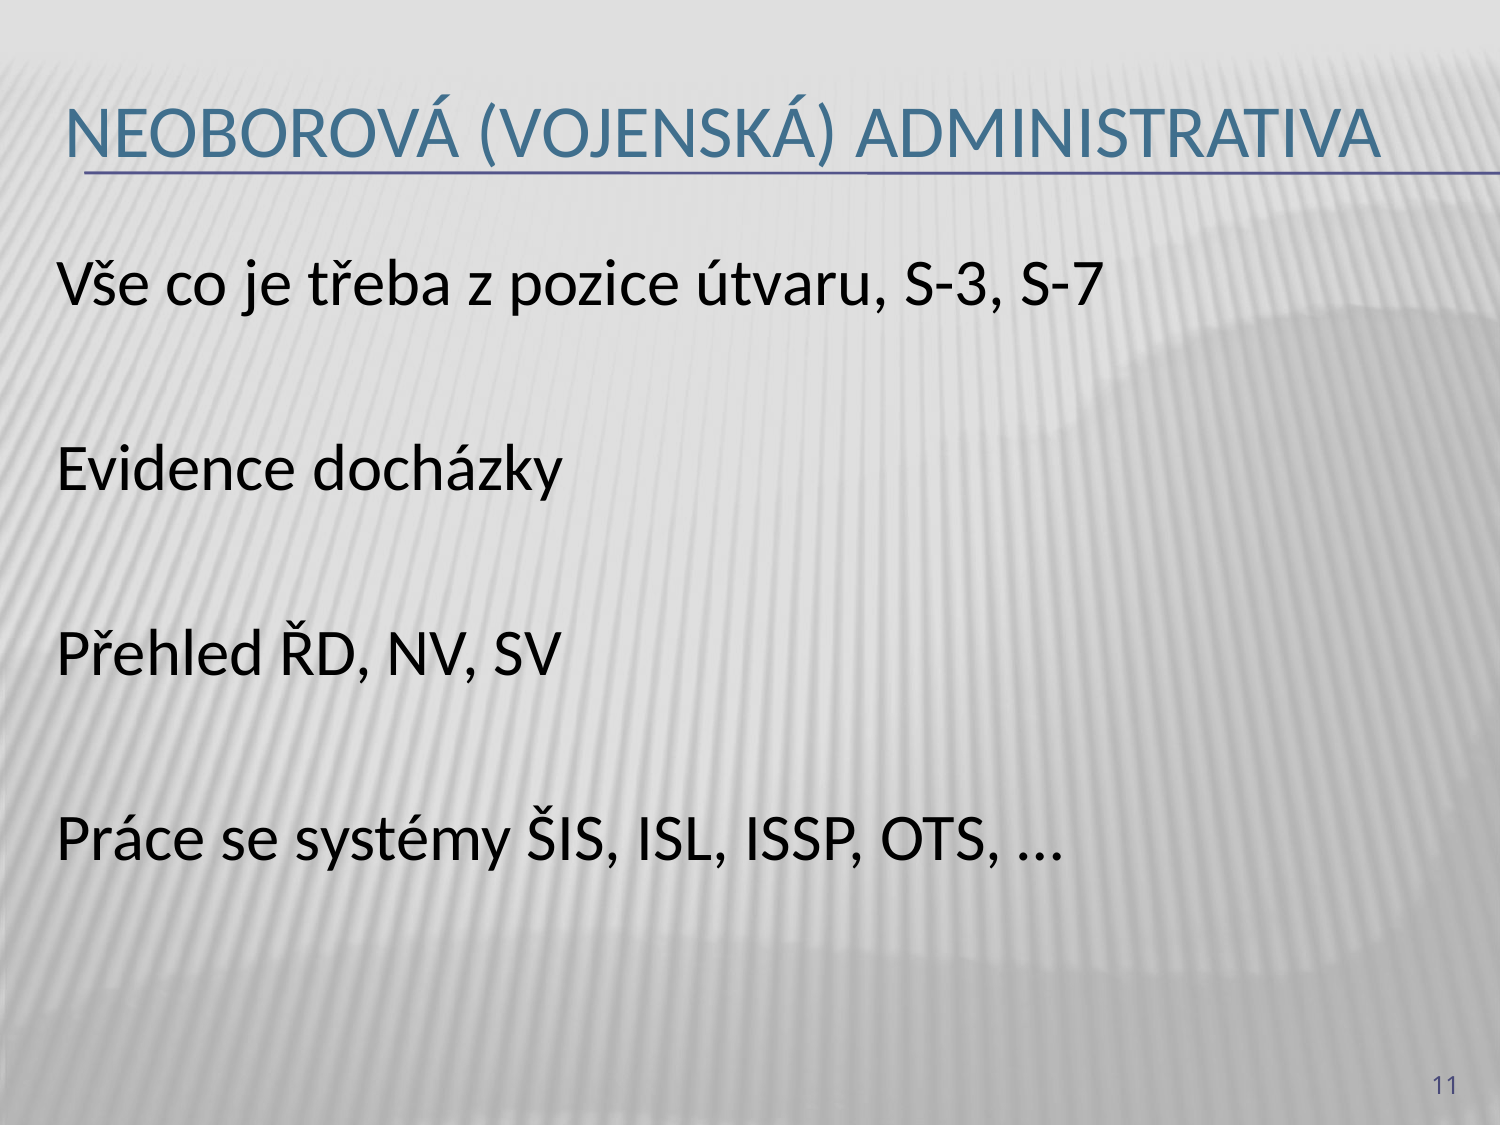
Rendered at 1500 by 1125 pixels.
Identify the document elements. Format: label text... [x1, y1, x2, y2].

list Vše co je třeba z pozice útvaru, S-3, S-7 Evidence docházky Přehled ŘD, NV, SV Práce se systémy ŠIS, ISL, ISSP, OTS, … [41, 231, 1467, 975]
slide_number 11 [1350, 1061, 1475, 1103]
title Neoborová (vojenská) administrativa [50, 75, 1475, 173]
